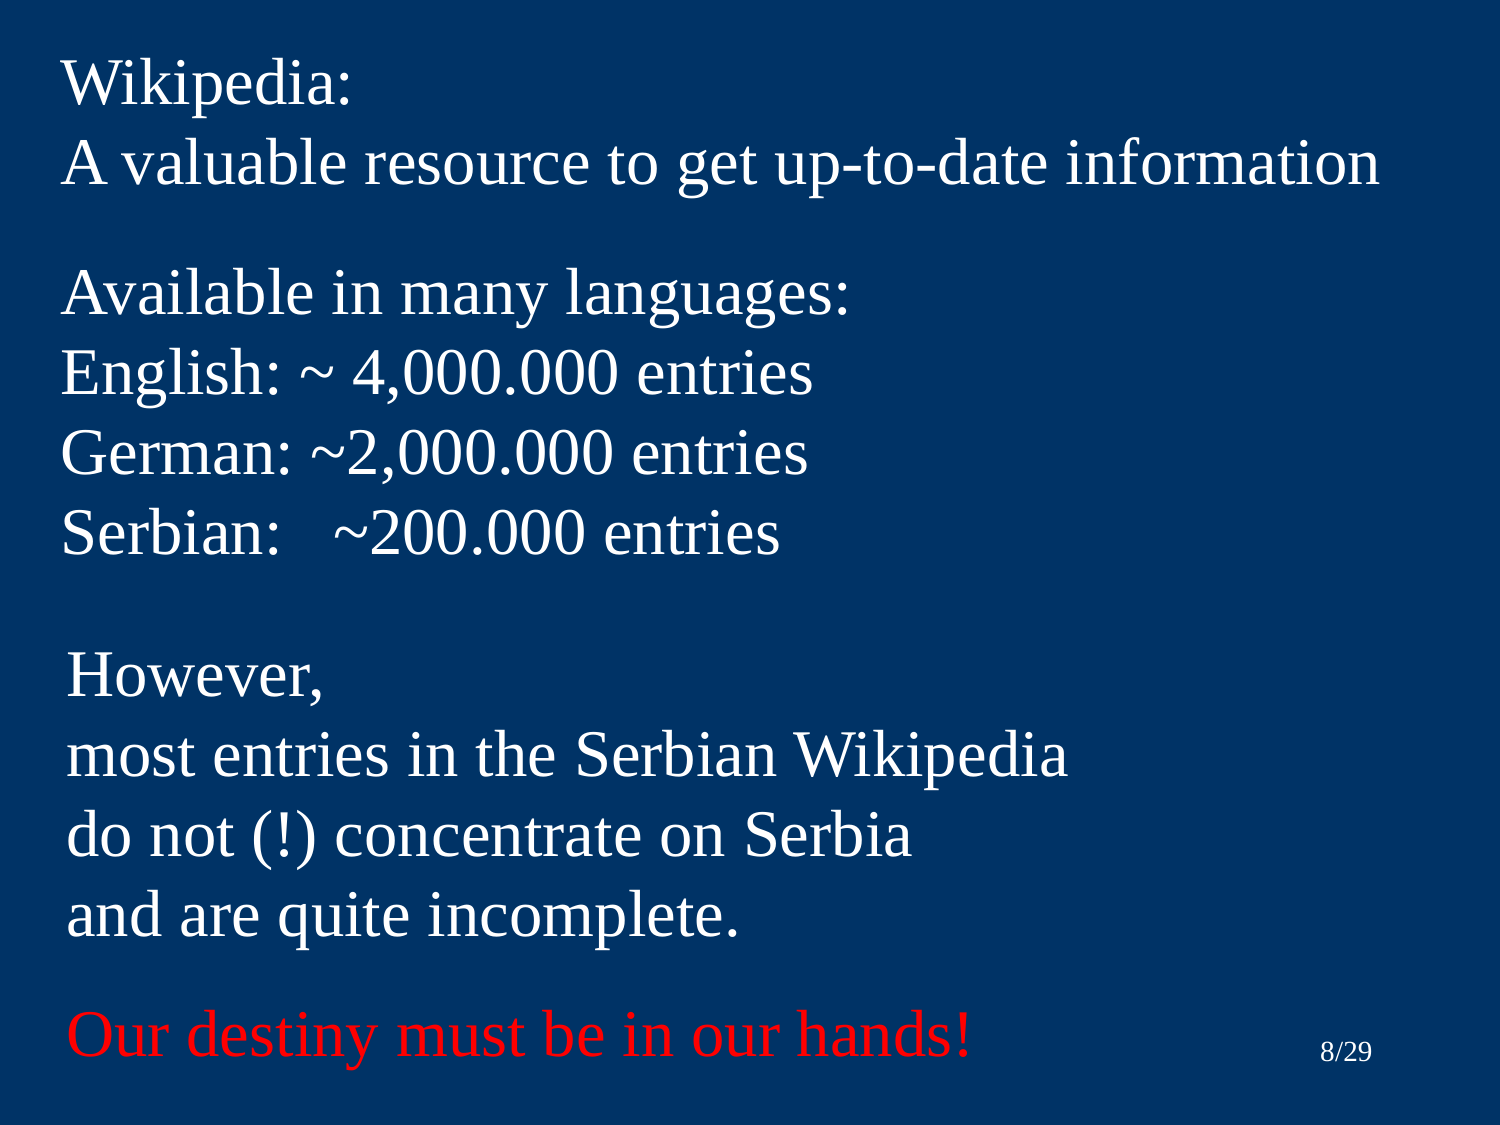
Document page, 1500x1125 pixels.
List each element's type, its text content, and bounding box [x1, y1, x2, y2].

text_box 8/29 [1074, 1024, 1388, 1100]
text_box However, most entries in the Serbian Wikipedia do not (!) concentrate on Serbia and are quite incomplete. Our destiny must be in our hands! [51, 622, 1103, 1077]
text_box Wikipedia: A valuable resource to get up-to-date information Available in many languages: English: ~ 4,000.000 entries German: ~2,000.000 entries Serbian: ~200.000 entries [45, 30, 1436, 576]
